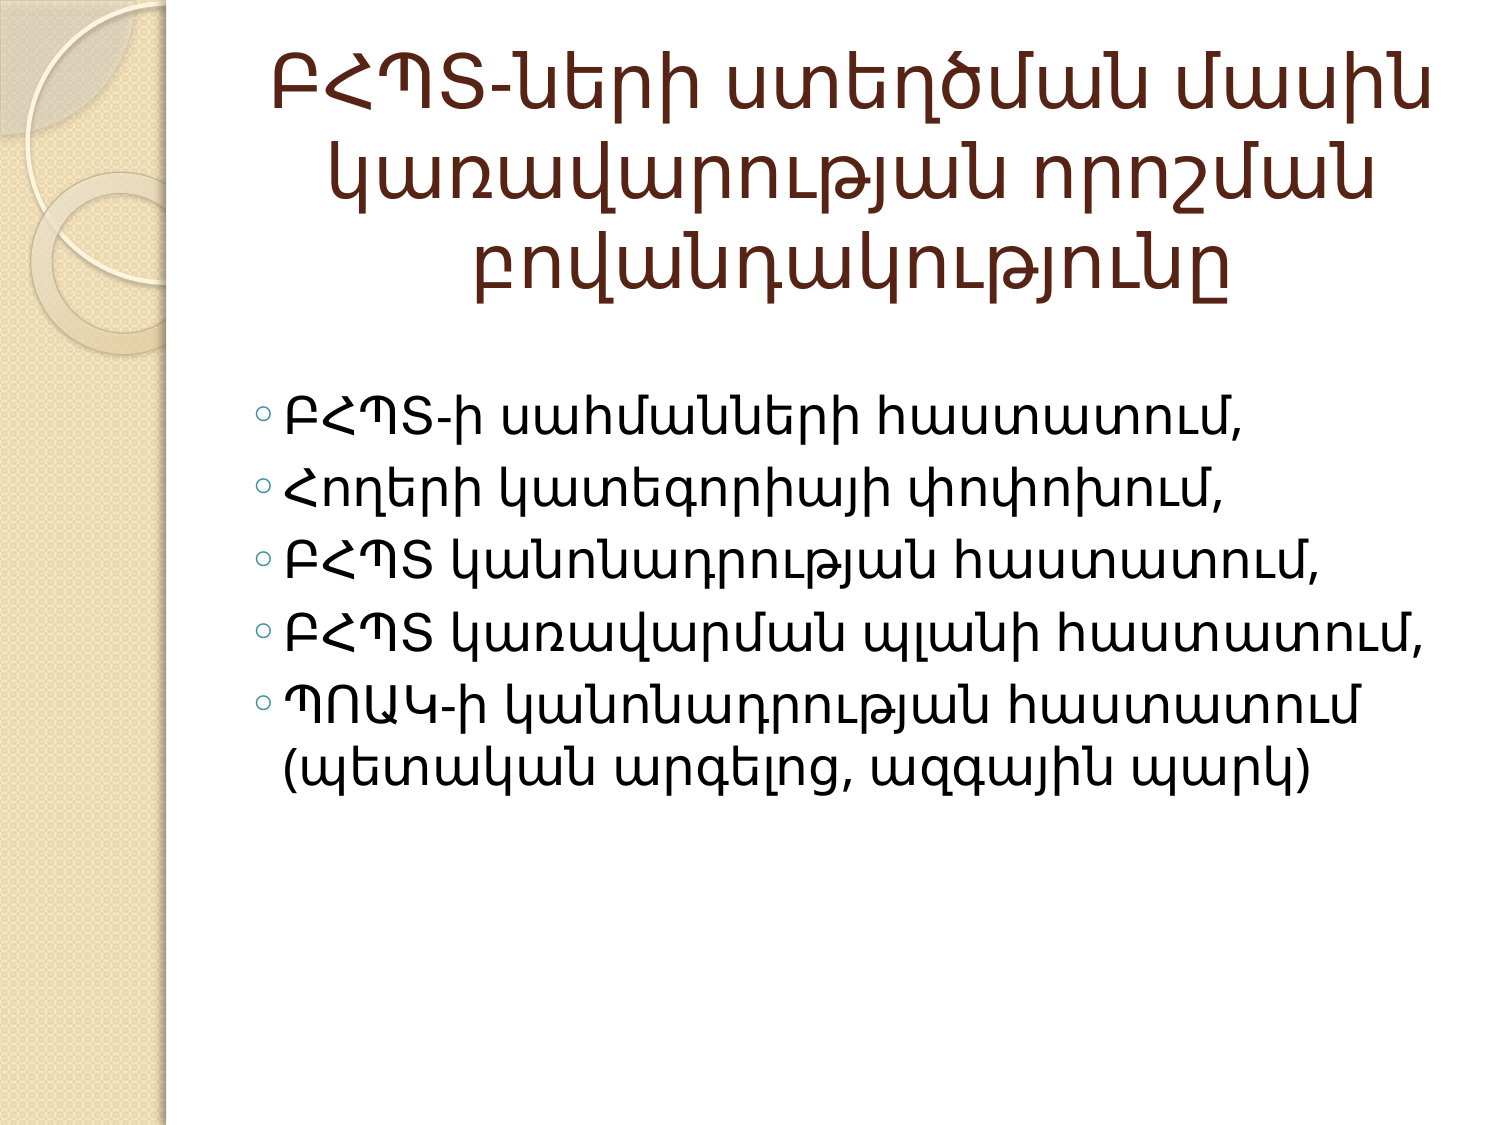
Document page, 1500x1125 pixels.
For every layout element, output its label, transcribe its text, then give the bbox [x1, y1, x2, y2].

title ԲՀՊՏ-ների ստեղծման մասին կառավարության որոշման բովանդակությունը [237, 75, 1468, 263]
list ԲՀՊՏ-ի սահմանների հաստատում, Հողերի կատեգորիայի փոփոխում, ԲՀՊՏ կանոնադրության հաստատում, ԲՀՊՏ կառավարման պլանի հաստատում, ՊՈԱԿ-ի կանոնադրության հաստատում (պետական արգելոց, ազգային պարկ) [174, 375, 1466, 825]
